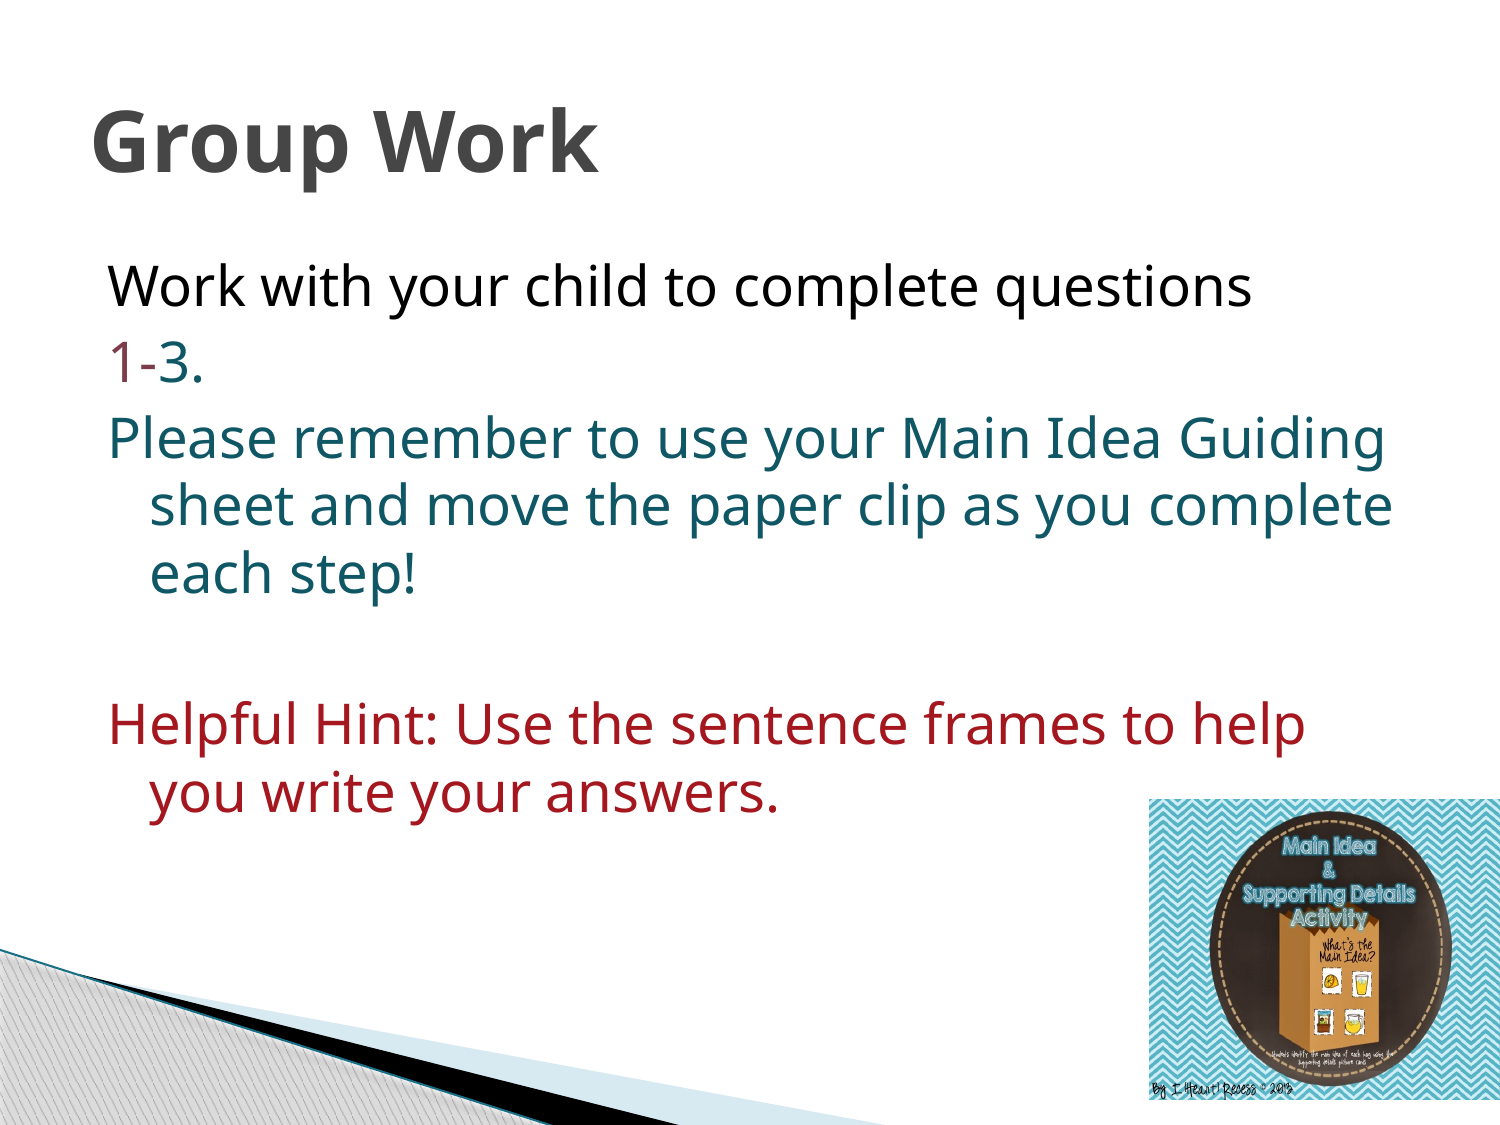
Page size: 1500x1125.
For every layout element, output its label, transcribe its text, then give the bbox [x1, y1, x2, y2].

title Group Work [75, 45, 1425, 233]
picture [1149, 799, 1500, 1101]
list Work with your child to complete questions 1-3. Please remember to use your Main Idea Guiding sheet and move the paper clip as you complete each step! Helpful Hint: Use the sentence frames to help you write your answers. [75, 243, 1425, 986]
